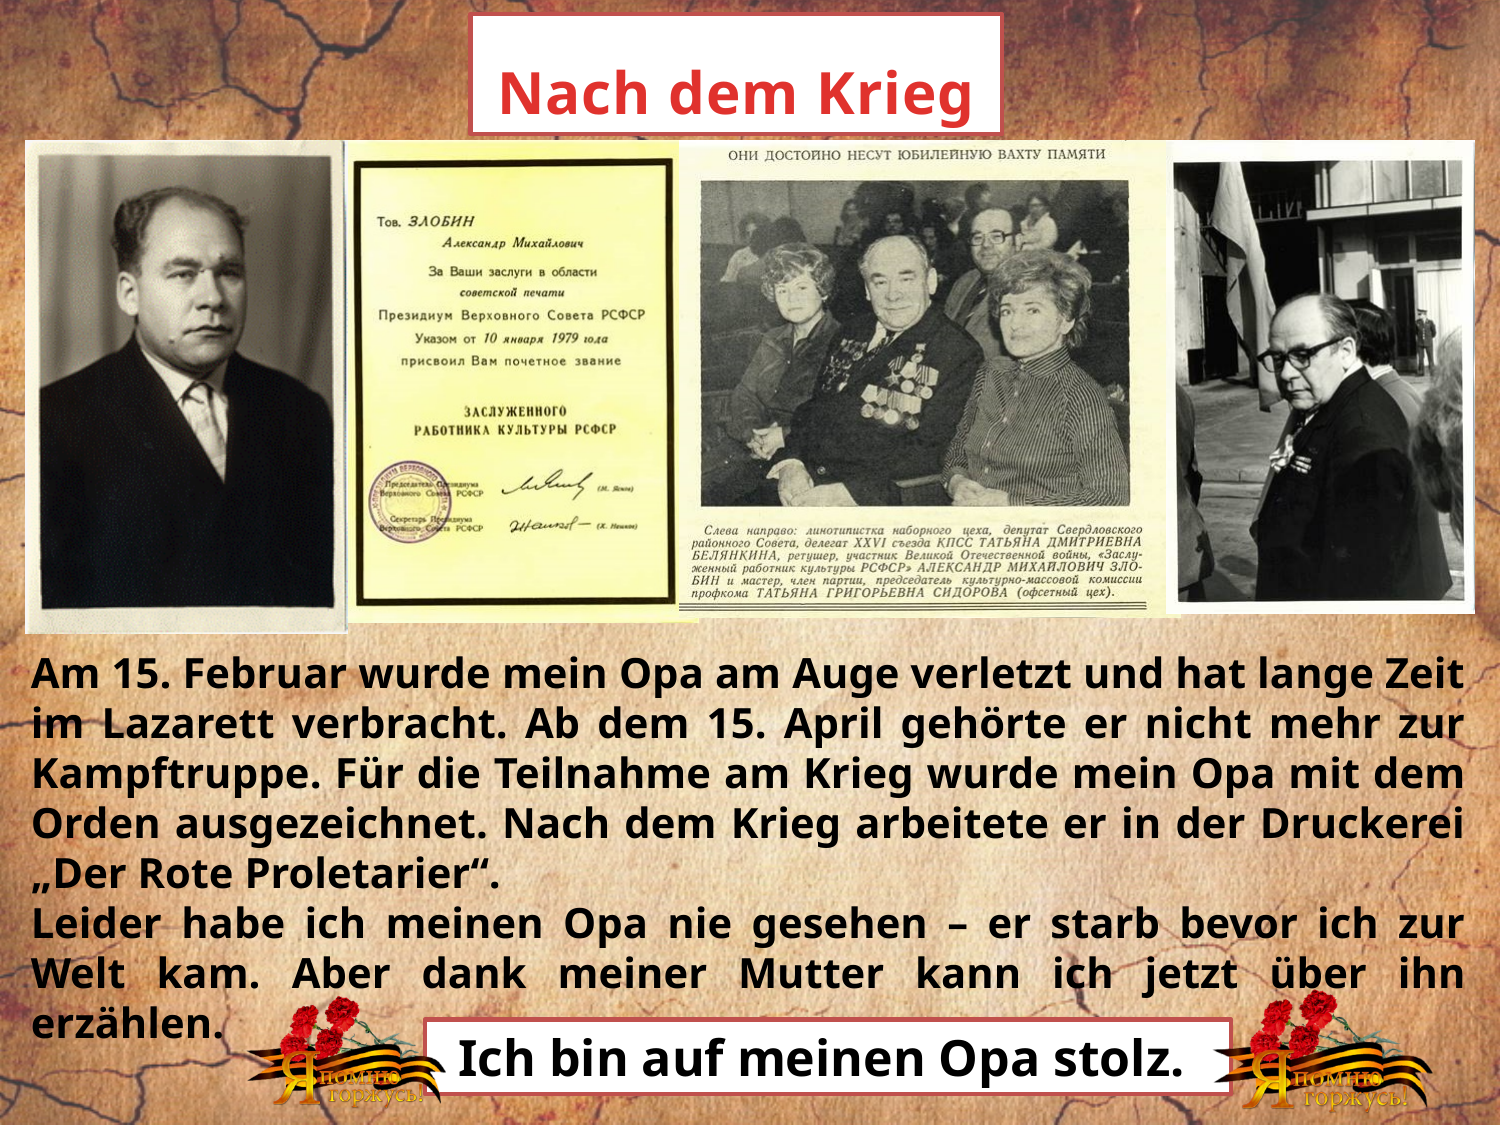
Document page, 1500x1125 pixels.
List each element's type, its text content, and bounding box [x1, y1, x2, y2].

text_box Nach dem Krieg [468, 12, 1004, 136]
text_box Ich bin auf meinen Opa stolz. [451, 1017, 1202, 1096]
picture [1207, 984, 1433, 1118]
picture [241, 991, 447, 1113]
text_box Am 15. Februar wurde mein Opa am Auge verletzt und hat lange Zeit im Lazarett verbracht. Ab dem 15. April gehörte er nicht mehr zur Kampftruppe. Für die Teilnahme am Krieg wurde mein Opa mit dem Orden ausgezeichnet. Nach dem Krieg arbeitete er in der Druckerei „Der Rote Proletarier“. Leider habe ich meinen Opa nie gesehen – er starb bevor ich zur Welt kam. Aber dank meiner Mutter kann ich jetzt über ihn erzählen. [16, 639, 1481, 1055]
picture [25, 140, 1475, 634]
